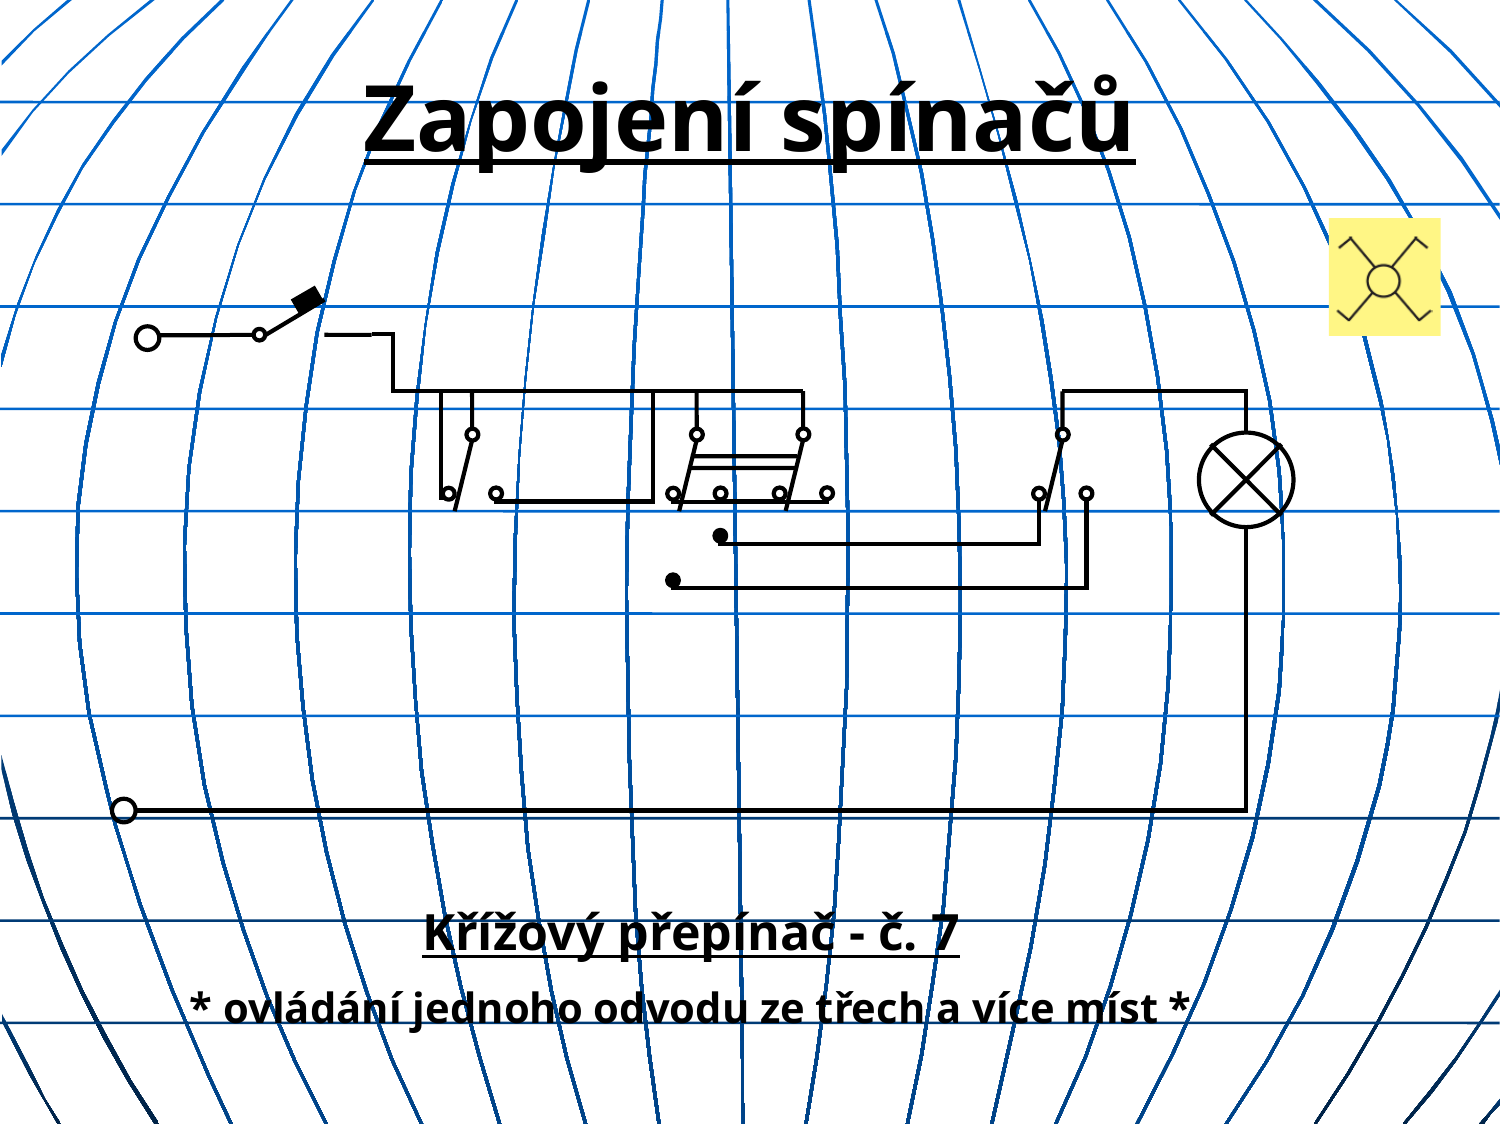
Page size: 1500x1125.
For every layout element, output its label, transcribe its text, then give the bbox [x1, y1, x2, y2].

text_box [111, 293, 1294, 823]
picture [1328, 218, 1441, 336]
text_box Křížový přepínač - č. 7 * ovládání jednoho odvodu ze třech a více míst * [53, 893, 1329, 1040]
text_box Zapojení spínačů [74, 45, 1425, 185]
